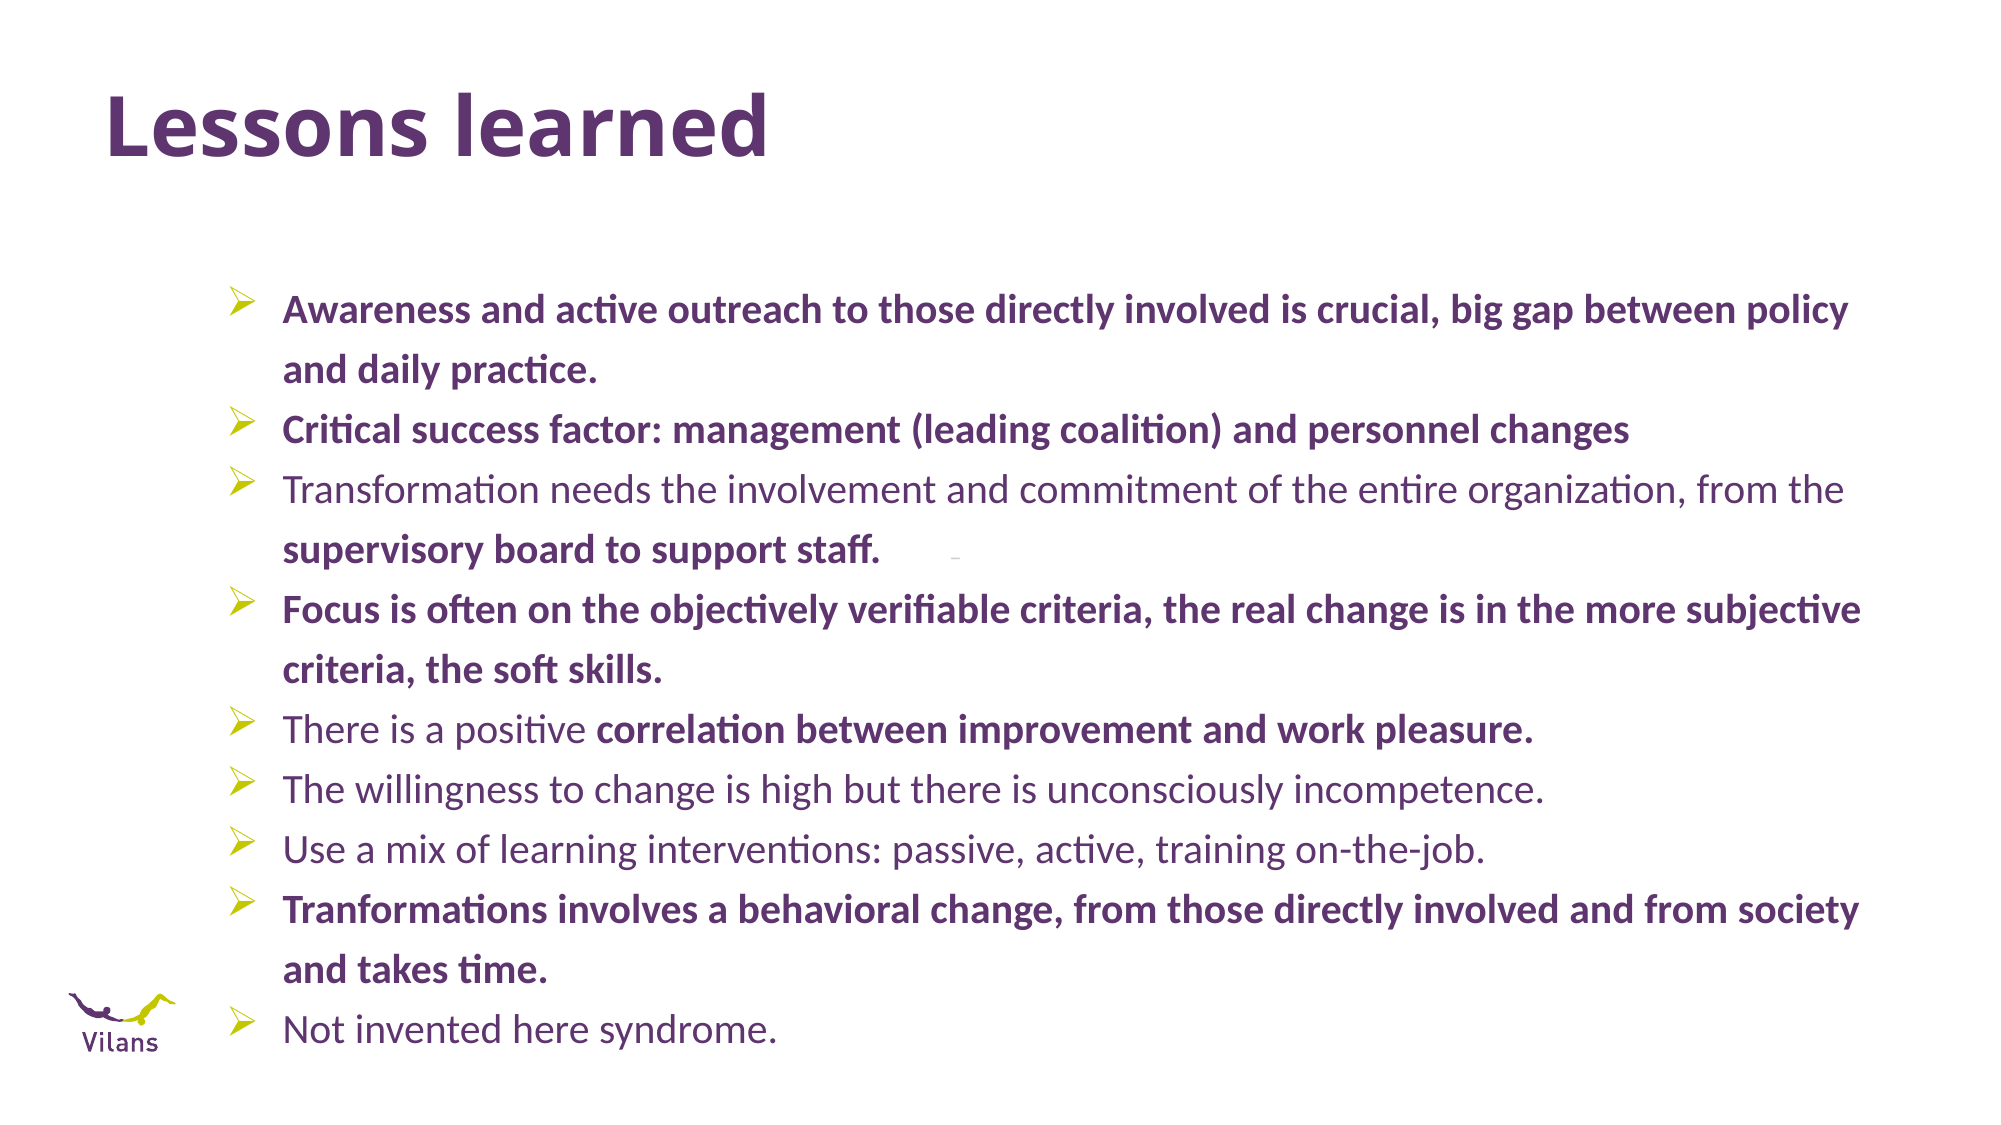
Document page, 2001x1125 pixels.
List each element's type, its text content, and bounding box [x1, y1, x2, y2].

title Lessons learned [103, 72, 1886, 221]
list Awareness and active outreach to those directly involved is crucial, big gap between policy and daily practice. Critical success factor: management (leading coalition) and personnel changes Transformation needs the involvement and commitment of the entire organization, from the supervisory board to support staff. Focus is often on the objectively verifiable criteria, the real change is in the more subjective criteria, the soft skills. There is a positive correlation between improvement and work pleasure. The willingness to change is high but there is unconsciously incompetence. Use a mix of learning interventions: passive, active, training on-the-job. Tranformations involves a behavioral change, from those directly involved and from society and takes time. Not invented here syndrome. [226, 272, 1886, 981]
